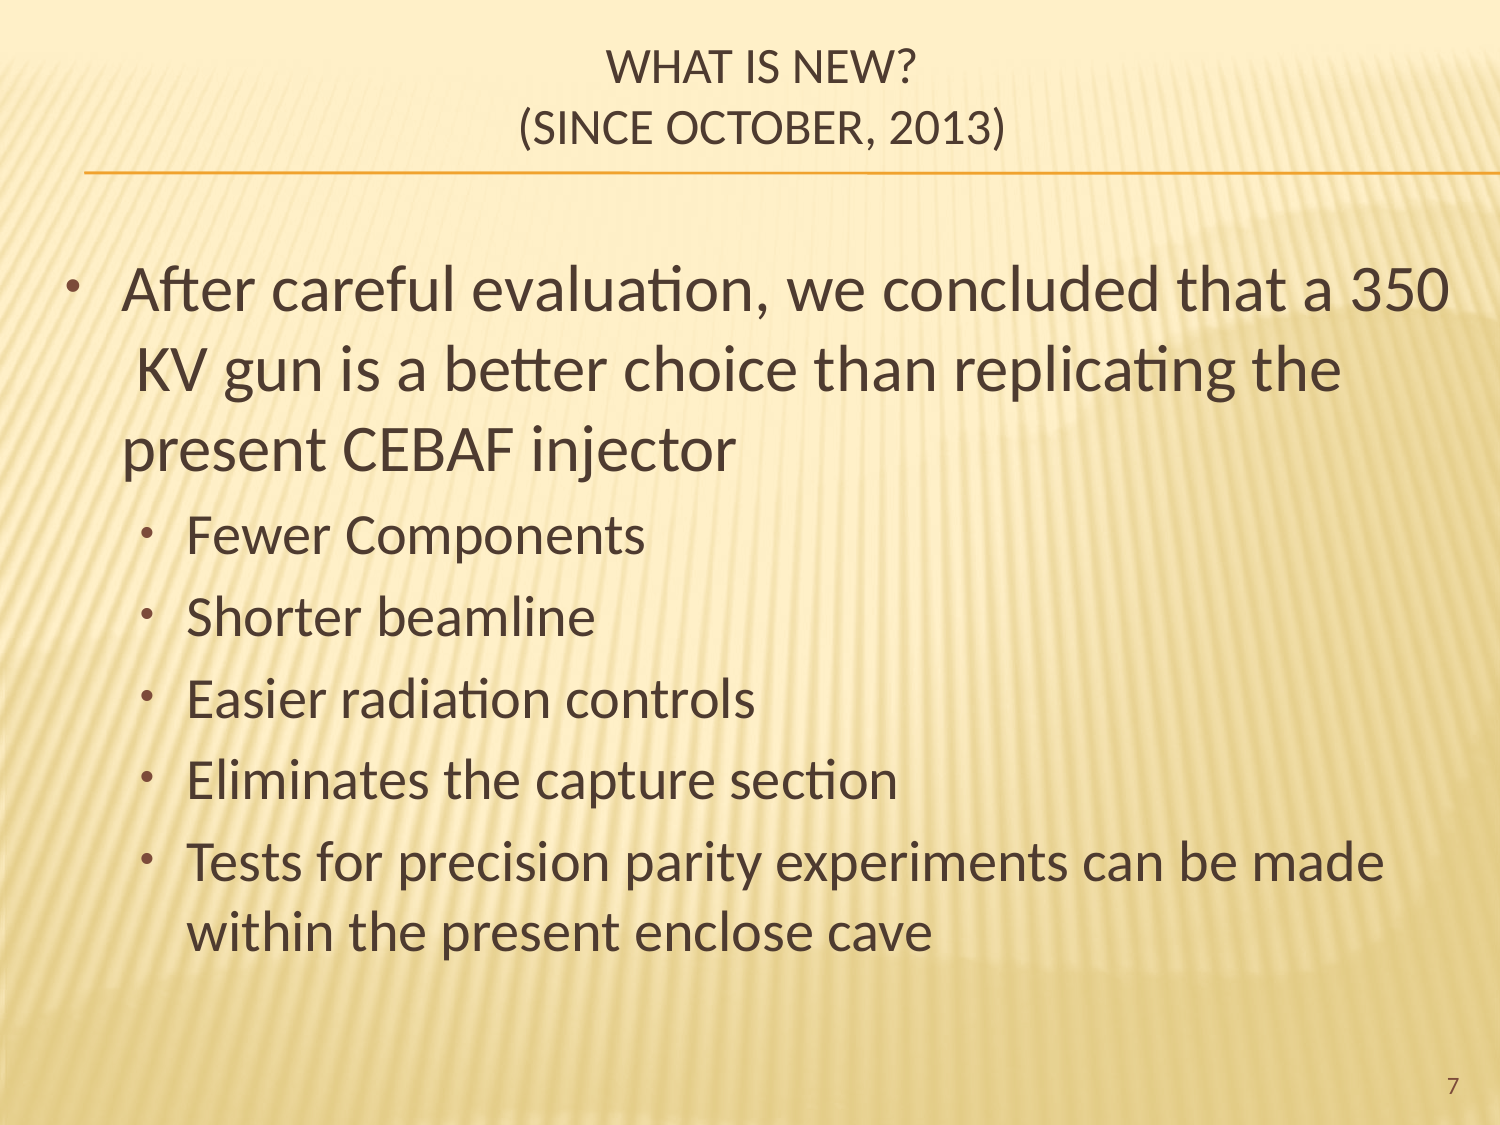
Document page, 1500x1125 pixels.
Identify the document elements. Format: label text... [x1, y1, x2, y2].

list After careful evaluation, we concluded that a 350 KV gun is a better choice than replicating the present CEBAF injector Fewer Components Shorter beamline Easier radiation controls Eliminates the capture section Tests for precision parity experiments can be made within the present enclose cave [50, 237, 1475, 980]
slide_number 7 [1350, 1061, 1475, 1103]
title What is New? (Since October, 2013) [50, 24, 1475, 163]
